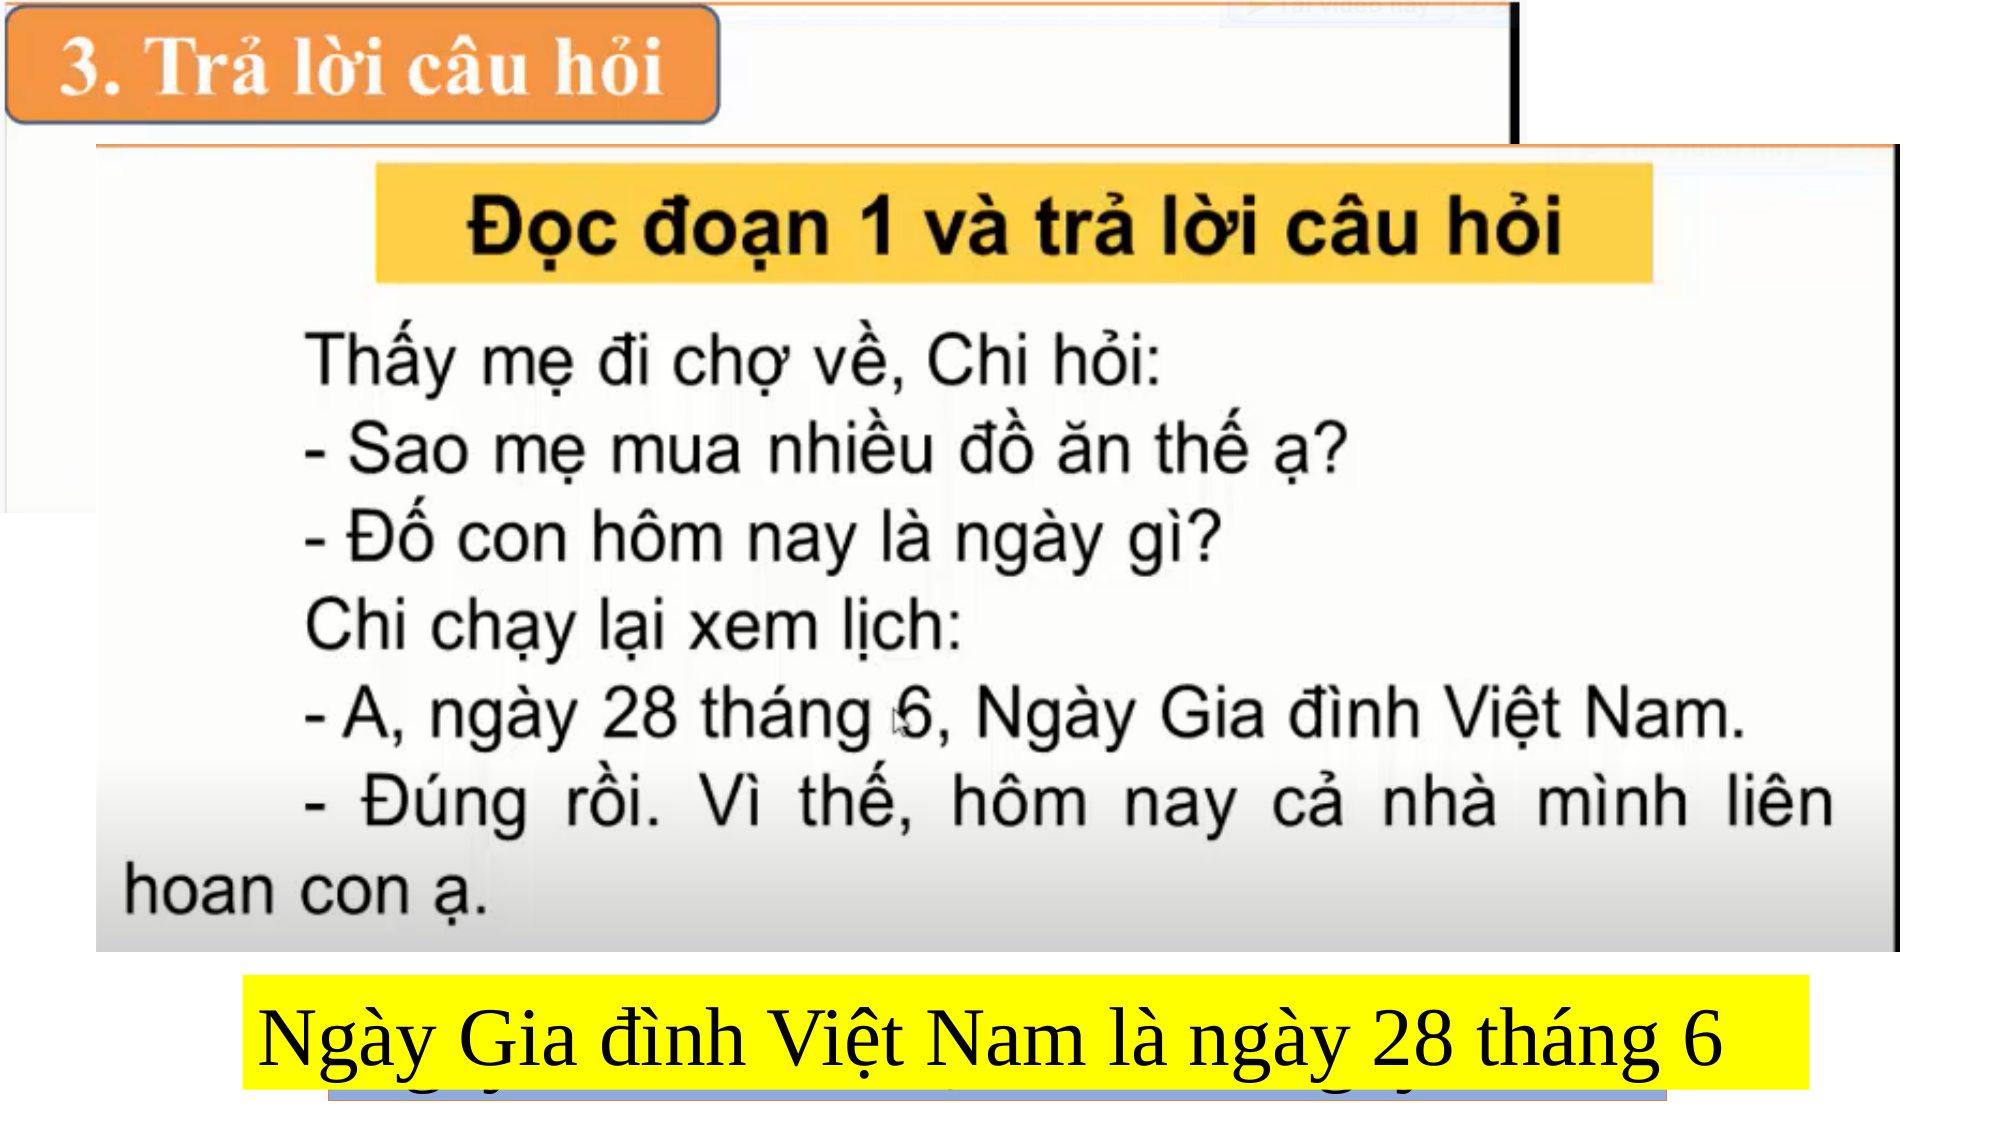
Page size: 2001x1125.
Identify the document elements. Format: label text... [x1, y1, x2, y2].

text_box Ngày Gia đình Việt Nam là ngày nào? [328, 1090, 1667, 1101]
text_box Ngày Gia đình Việt Nam là ngày 28 tháng 6 [242, 974, 1810, 1090]
picture [0, 0, 1900, 952]
